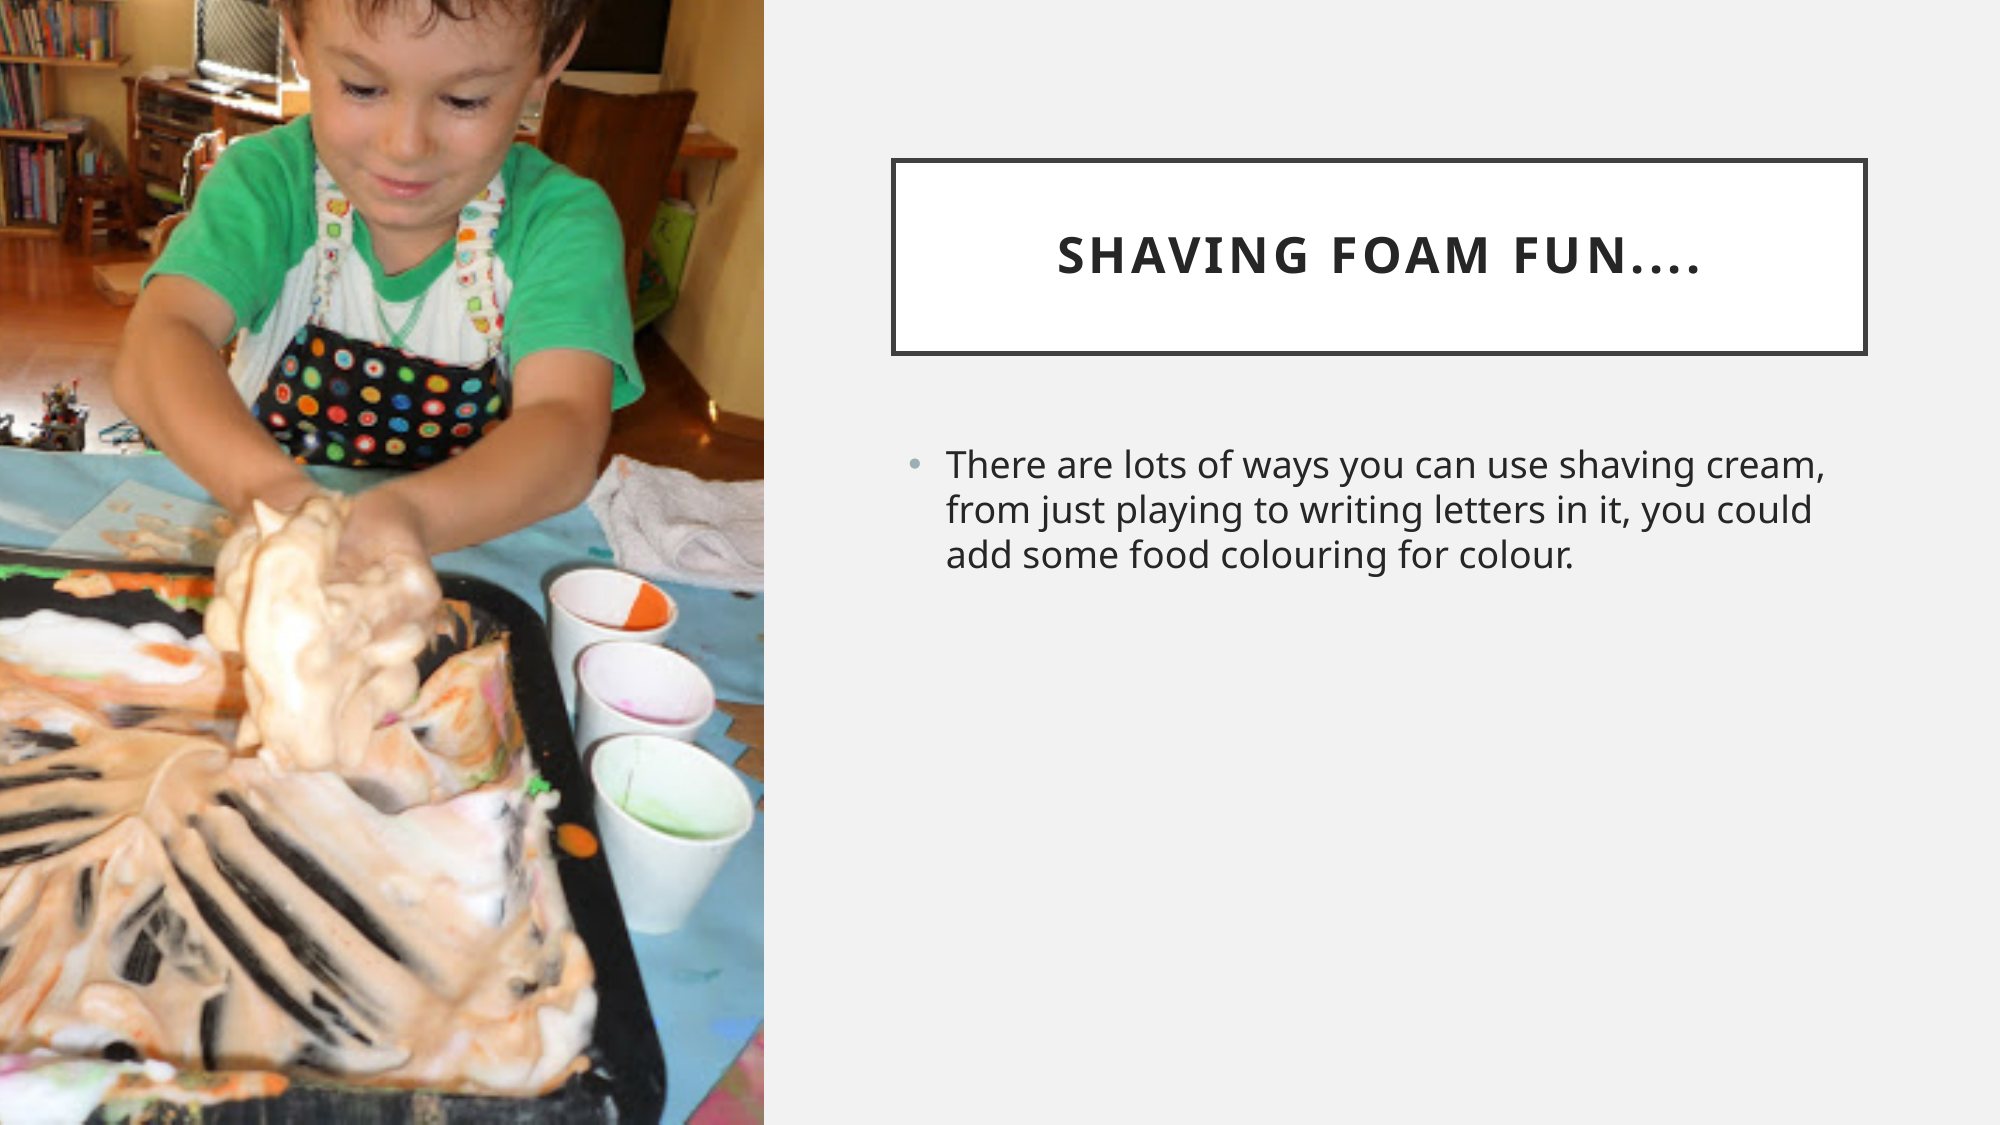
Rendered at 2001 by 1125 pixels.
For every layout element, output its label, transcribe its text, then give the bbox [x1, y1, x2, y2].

picture [0, 0, 764, 1125]
title Shaving foam fun.... [891, 158, 1868, 356]
list There are lots of ways you can use shaving cream, from just playing to writing letters in it, you could add some food colouring for colour. [893, 433, 1866, 968]
